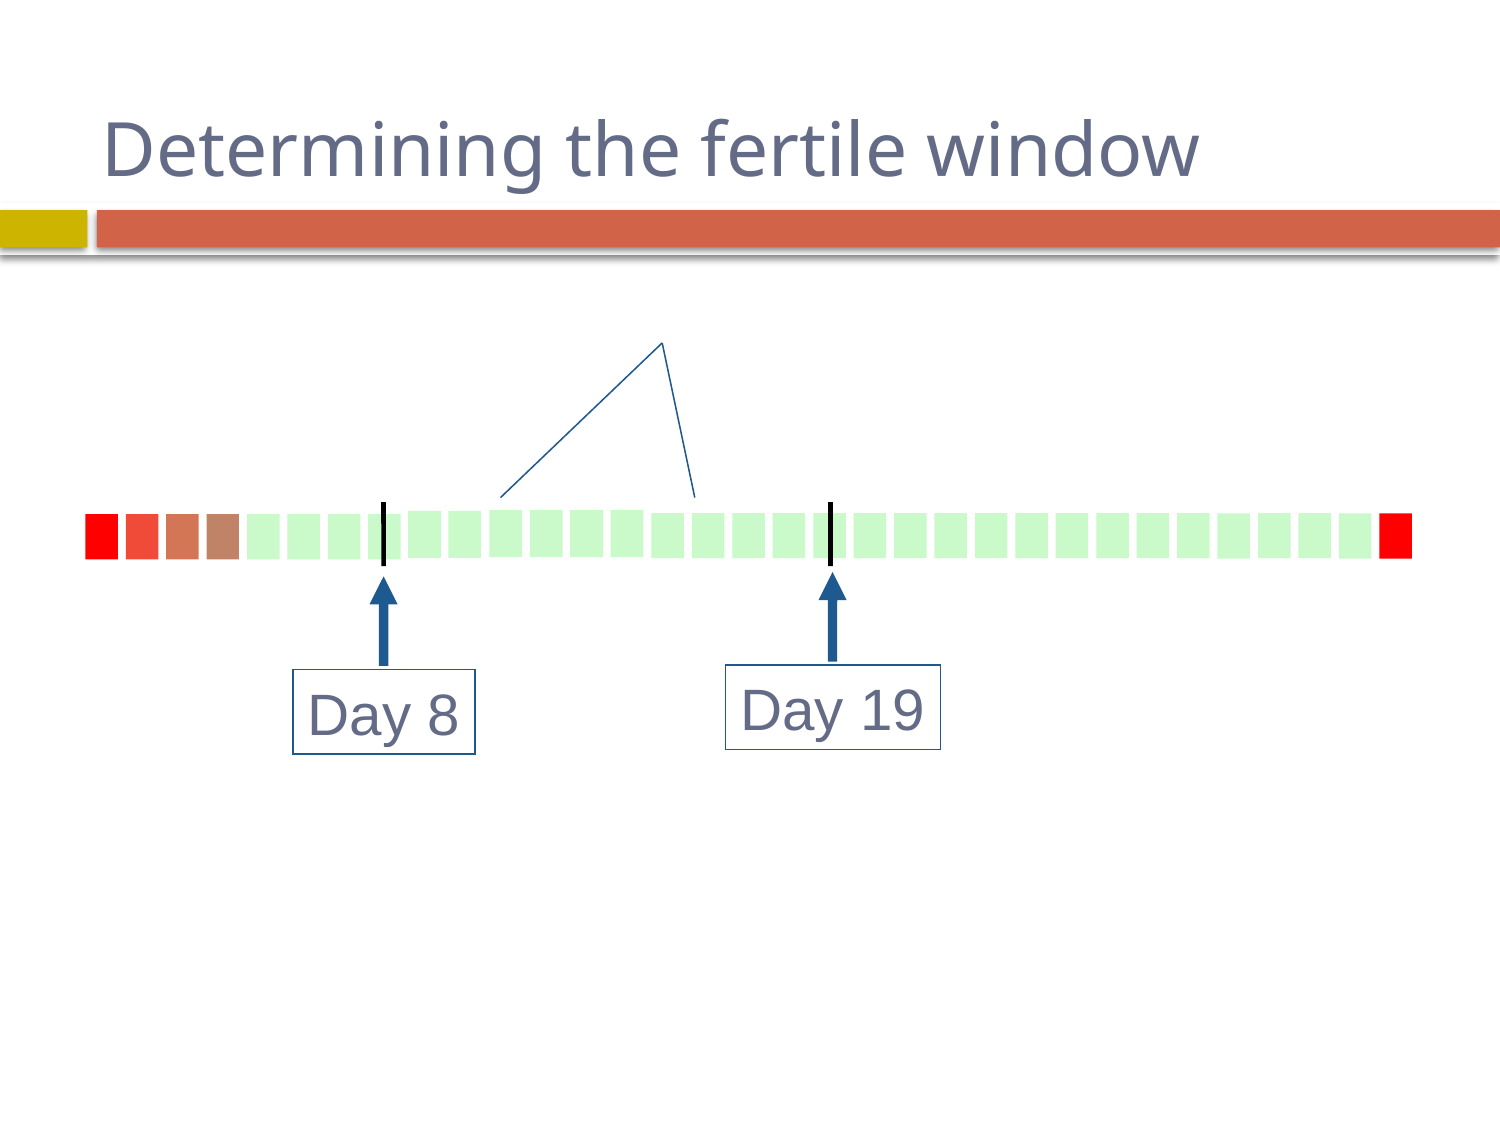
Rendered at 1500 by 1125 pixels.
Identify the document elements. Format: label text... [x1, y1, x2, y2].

text_box [732, 513, 765, 559]
text_box [408, 510, 442, 558]
text_box [975, 513, 1008, 559]
text_box [894, 513, 927, 559]
text_box [853, 513, 887, 559]
text_box [384, 514, 401, 560]
text_box [1015, 513, 1048, 559]
text_box [813, 513, 830, 559]
text_box [691, 513, 725, 559]
text_box [1177, 513, 1210, 559]
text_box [291, 575, 477, 757]
text_box [368, 514, 383, 560]
text_box [287, 514, 320, 560]
text_box [1338, 513, 1372, 559]
text_box [489, 510, 523, 558]
text_box [1136, 513, 1170, 559]
text_box [934, 513, 967, 559]
text_box [247, 514, 280, 560]
text_box [327, 514, 361, 560]
text_box [1217, 513, 1250, 559]
text_box Determining the fertile window [86, 52, 1319, 240]
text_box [500, 342, 695, 498]
text_box [651, 513, 684, 559]
text_box [448, 510, 481, 558]
text_box [1379, 513, 1412, 559]
text_box [1258, 513, 1291, 559]
text_box [166, 514, 199, 560]
text_box [1096, 513, 1129, 559]
text_box [610, 510, 644, 558]
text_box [724, 571, 942, 752]
text_box [772, 513, 806, 559]
text_box [206, 514, 239, 560]
text_box [1055, 513, 1089, 559]
text_box [831, 513, 846, 559]
text_box [85, 514, 118, 560]
text_box [529, 510, 563, 558]
text_box [1298, 513, 1331, 559]
text_box [125, 514, 159, 560]
text_box [570, 510, 604, 558]
